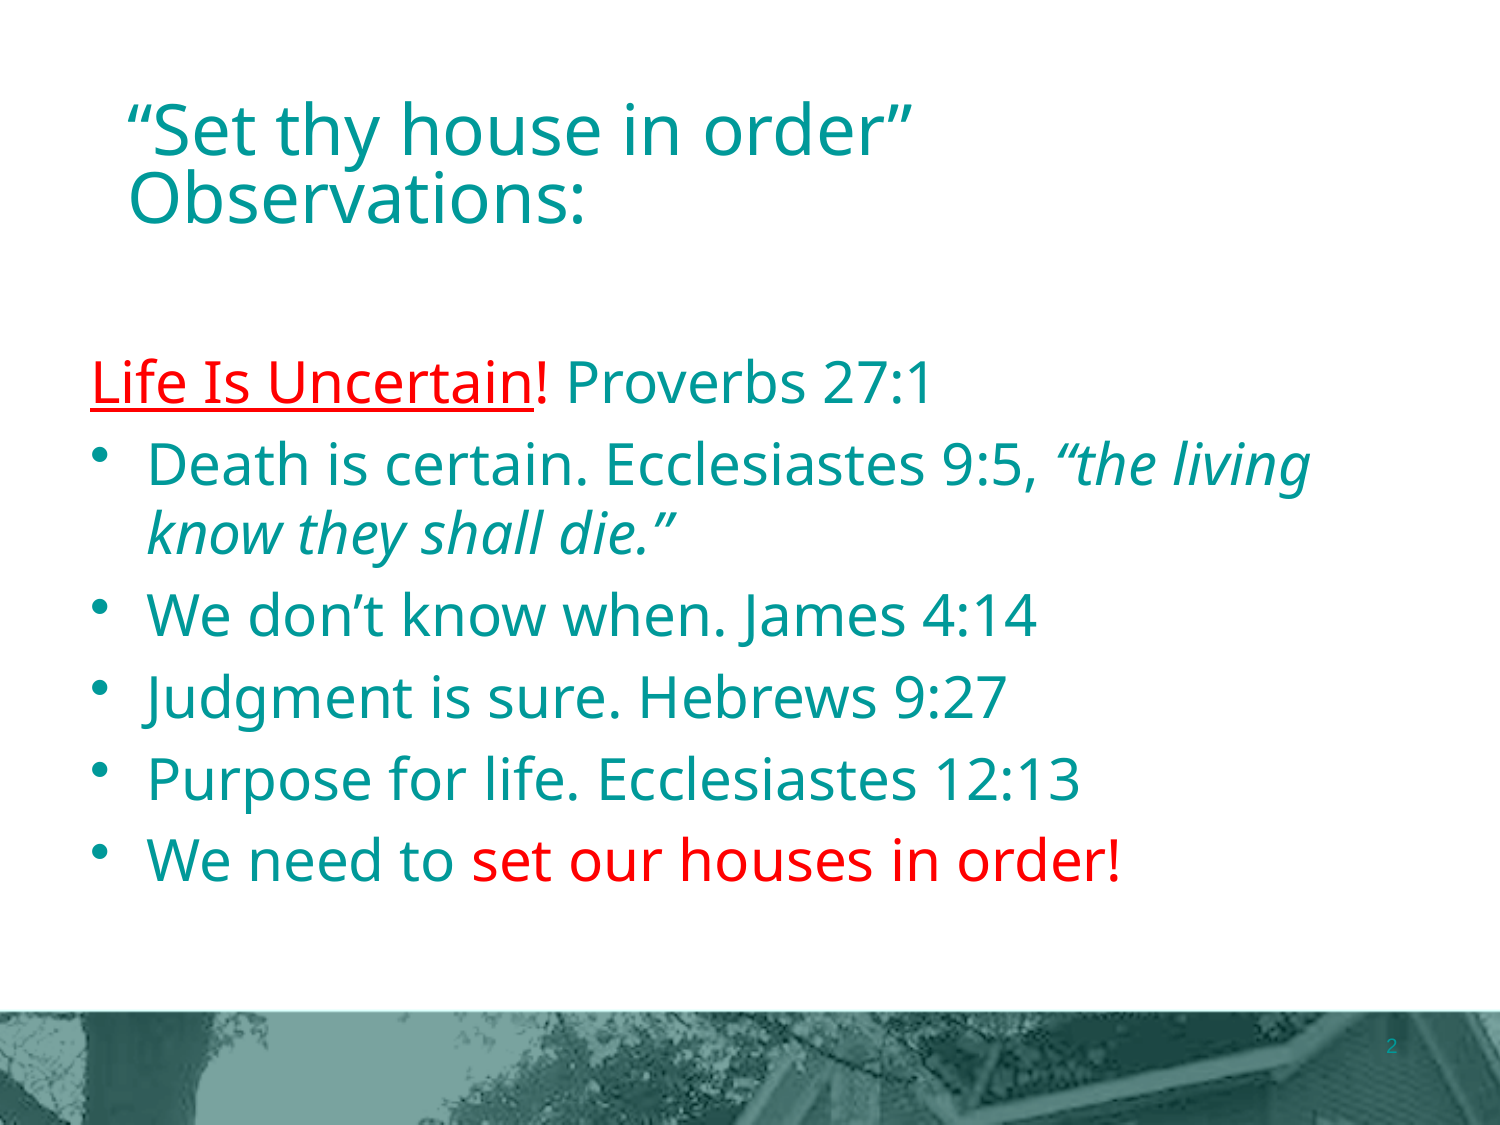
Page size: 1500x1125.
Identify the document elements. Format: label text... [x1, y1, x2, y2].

picture [0, 0, 1500, 1125]
title “Set thy house in order” Observations: [112, 66, 1388, 271]
slide_number 2 [1199, 1024, 1413, 1101]
list Life Is Uncertain! Proverbs 27:1 Death is certain. Ecclesiastes 9:5, “the living know they shall die.” We don’t know when. James 4:14 Judgment is sure. Hebrews 9:27 Purpose for life. Ecclesiastes 12:13 We need to set our houses in order! [74, 337, 1426, 991]
